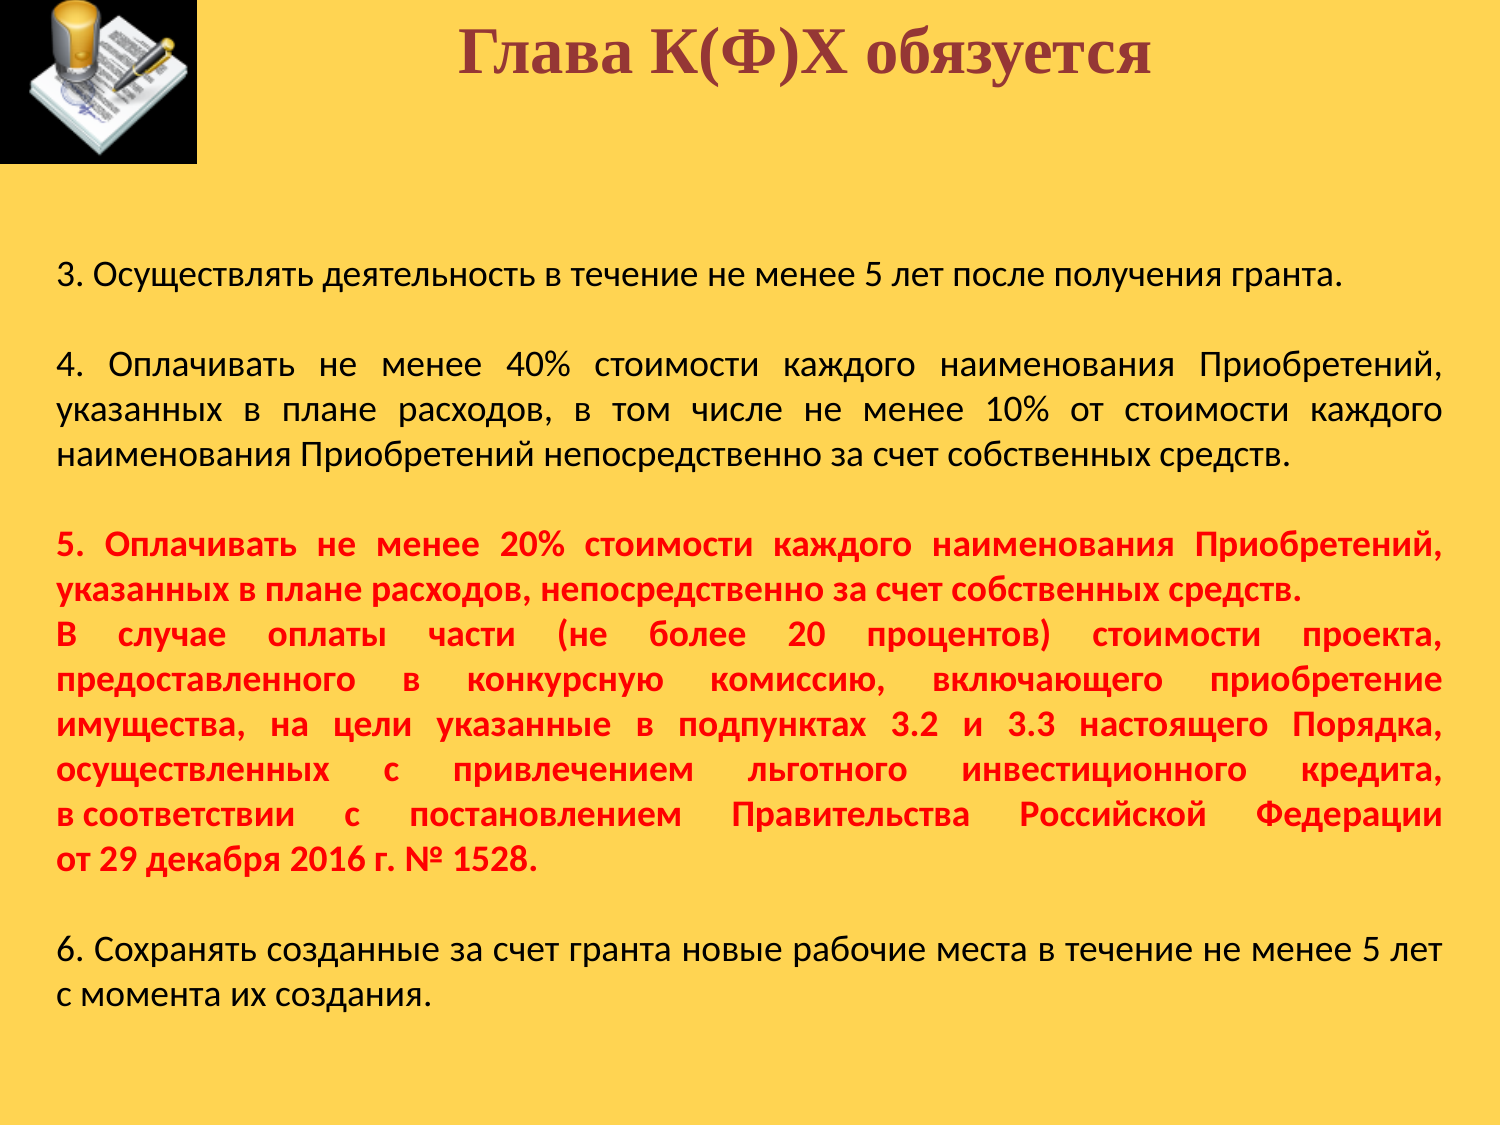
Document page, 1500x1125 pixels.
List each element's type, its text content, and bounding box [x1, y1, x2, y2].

text_box Глава К(Ф)Х обязуется [226, 0, 1385, 95]
text_box 3. Осуществлять деятельность в течение не менее 5 лет после получения гранта. 4. Оплачивать не менее 40% стоимости каждого наименования Приобретений, указанных в плане расходов, в том числе не менее 10% от стоимости каждого наименования Приобретений непосредственно за счет собственных средств. 5. Оплачивать не менее 20% стоимости каждого наименования Приобретений, указанных в плане расходов, непосредственно за счет собственных средств. В случае оплаты части (не более 20 процентов) стоимости проекта, предоставленного в конкурсную комиссию, включающего приобретение имущества, на цели указанные в подпунктах 3.2 и 3.3 настоящего Порядка, осуществленных с привлечением льготного инвестиционного кредита, в соответствии с постановлением Правительства Российской Федерации от 29 декабря 2016 г. № 1528. 6. Сохранять созданные за счет гранта новые рабочие места в течение не менее 5 лет с момента их создания. [41, 196, 1459, 1125]
picture [0, 0, 197, 164]
